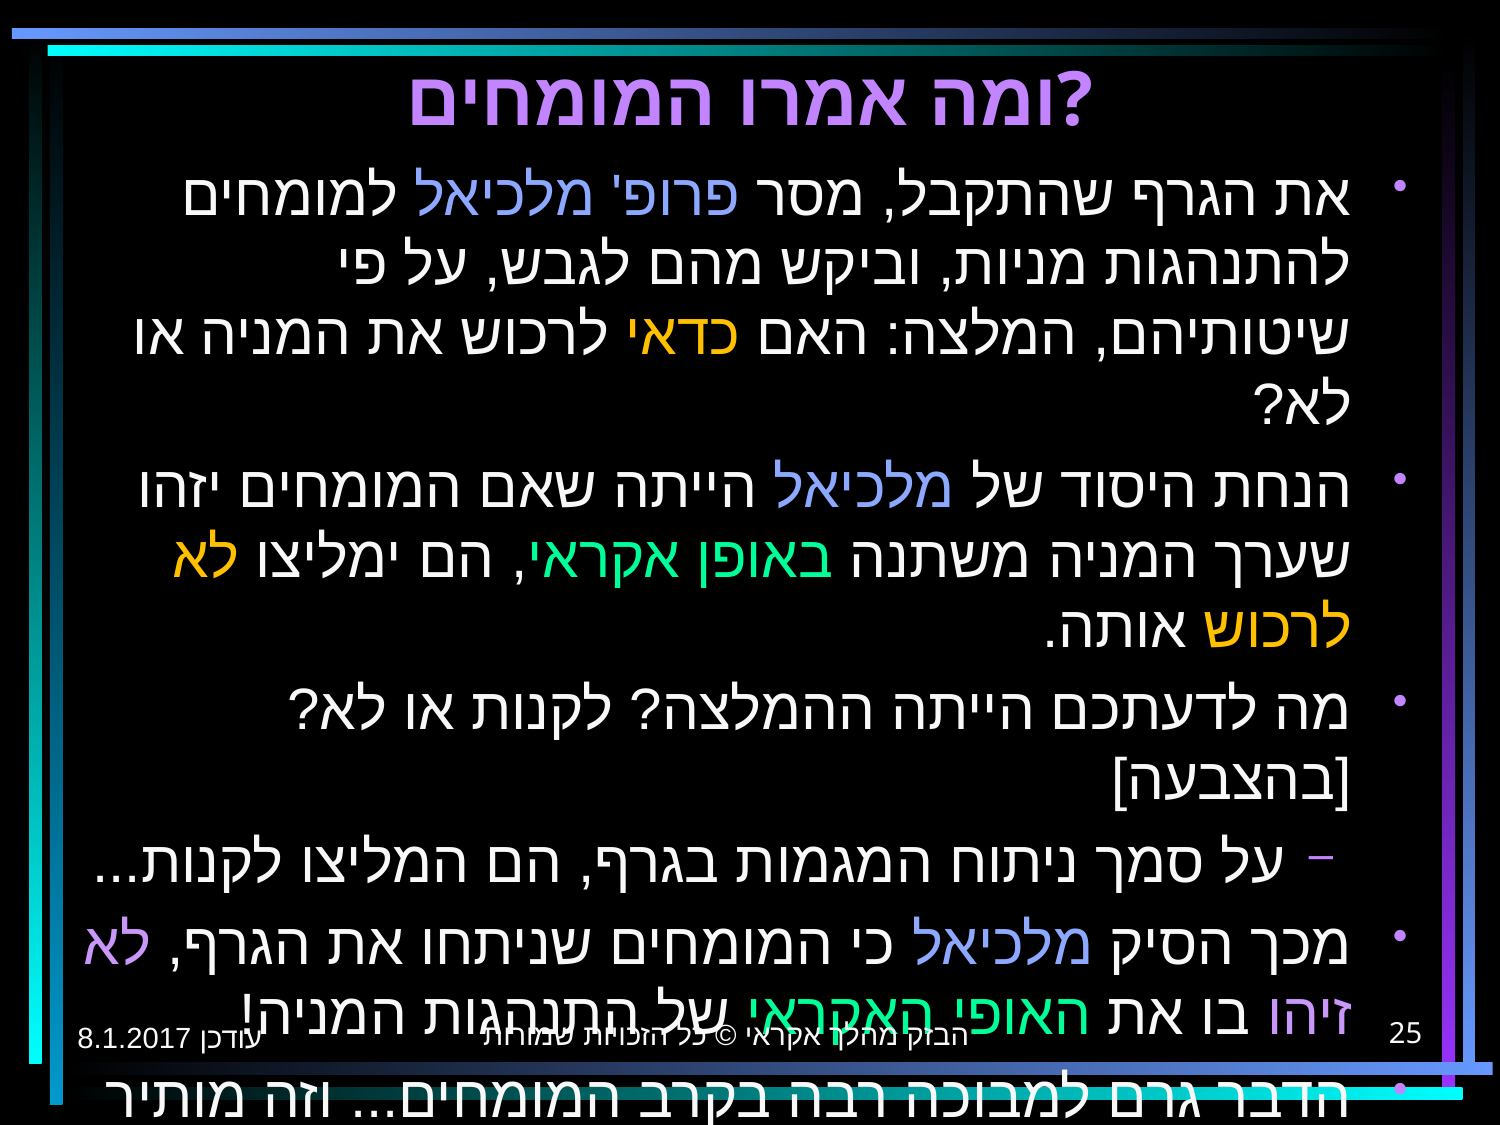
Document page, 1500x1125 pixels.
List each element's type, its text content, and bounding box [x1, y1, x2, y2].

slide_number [62, 986, 376, 1062]
list את הגרף שהתקבל, מסר פרופ' מלכיאל למומחים להתנהגות מניות, וביקש מהם לגבש, על פי שיטותיהם, המלצה: האם כדאי לרכוש את המניה או לא? הנחת היסוד של מלכיאל הייתה שאם המומחים יזהו שערך המניה משתנה באופן אקראי, הם ימליצו לא לרכוש אותה. מה לדעתכם הייתה ההמלצה? לקנות או לא? [בהצבעה] על סמך ניתוח המגמות בגרף, הם המליצו לקנות... מכך הסיק מלכיאל כי המומחים שניתחו את הגרף, לא זיהו בו את האופי האקראי של התנהגות המניה! הדבר גרם למבוכה רבה בקרב המומחים... וזה מותיר עבודה רבה למתמטיקאים. [52, 148, 1424, 1048]
title ומה אמרו המומחים? [74, 42, 1426, 169]
slide_number 25 [1124, 986, 1438, 1062]
footer הבזק מהלך אקראי © כל הזכויות שמורות [430, 983, 1022, 1059]
